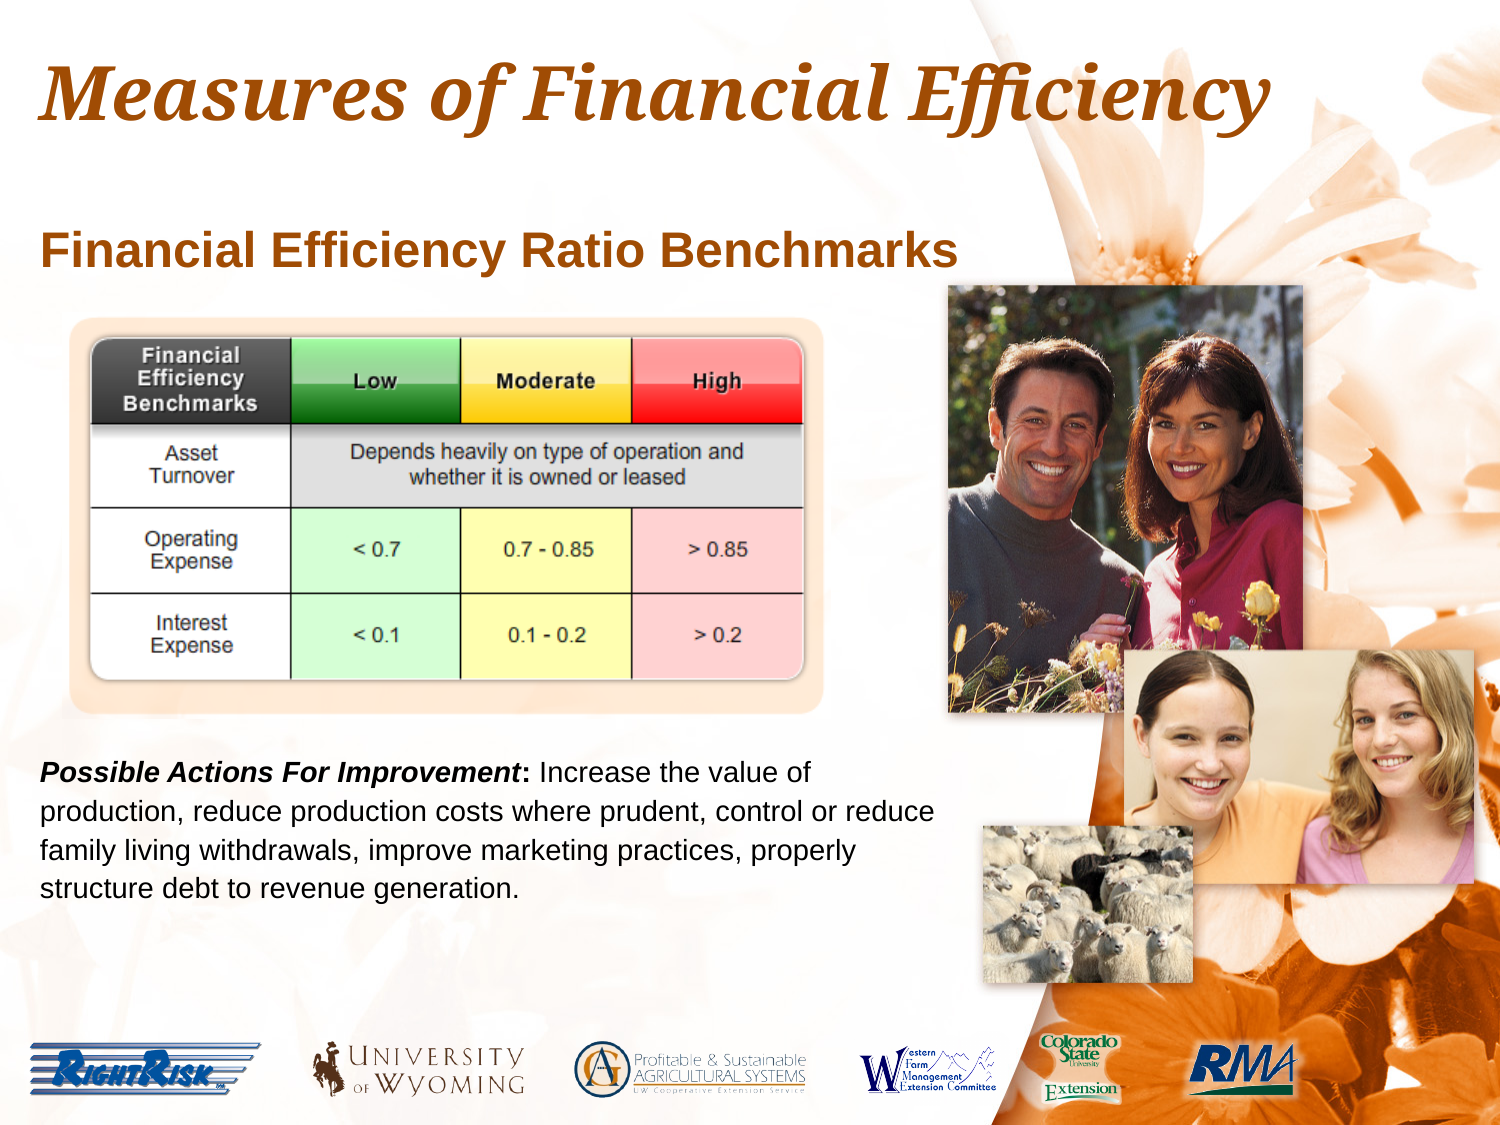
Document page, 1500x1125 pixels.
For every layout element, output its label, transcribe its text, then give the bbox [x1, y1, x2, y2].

list Financial Efficiency Ratio Benchmarks Possible Actions For Improvement: Increase the value of production, reduce production costs where prudent, control or reduce family living withdrawals, improve marketing practices, properly structure debt to revenue generation. [24, 179, 975, 975]
picture [0, 0, 1500, 1125]
title Measures of Financial Efficiency [24, 24, 1338, 155]
